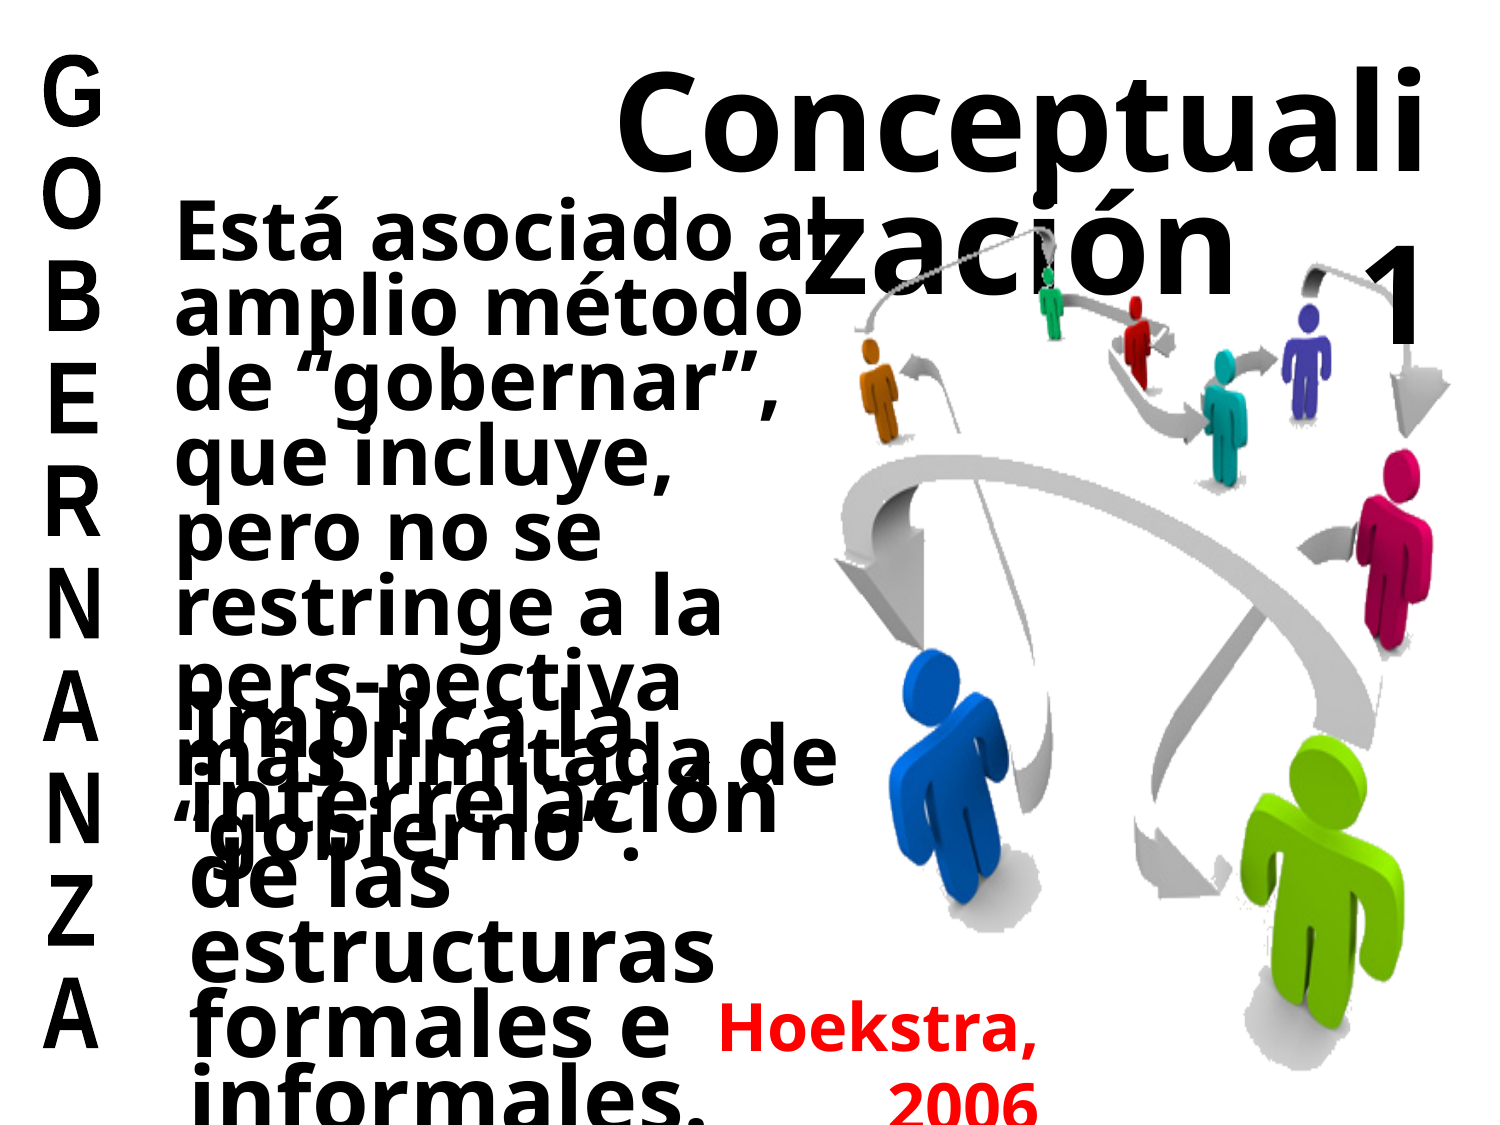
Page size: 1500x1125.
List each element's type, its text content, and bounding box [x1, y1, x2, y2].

text_box Hoekstra, 2006 [561, 1006, 820, 1074]
text_box Implica la interrelación de las estructuras formales e informales. [171, 692, 820, 1006]
picture [820, 193, 1482, 1093]
text_box Conceptualización [572, 68, 1471, 193]
text_box Está asociado al amplio método de “gobernar”, que incluye, pero no se restringe a la pers-pectiva más limitada de “gobierno”. [70, 193, 820, 624]
